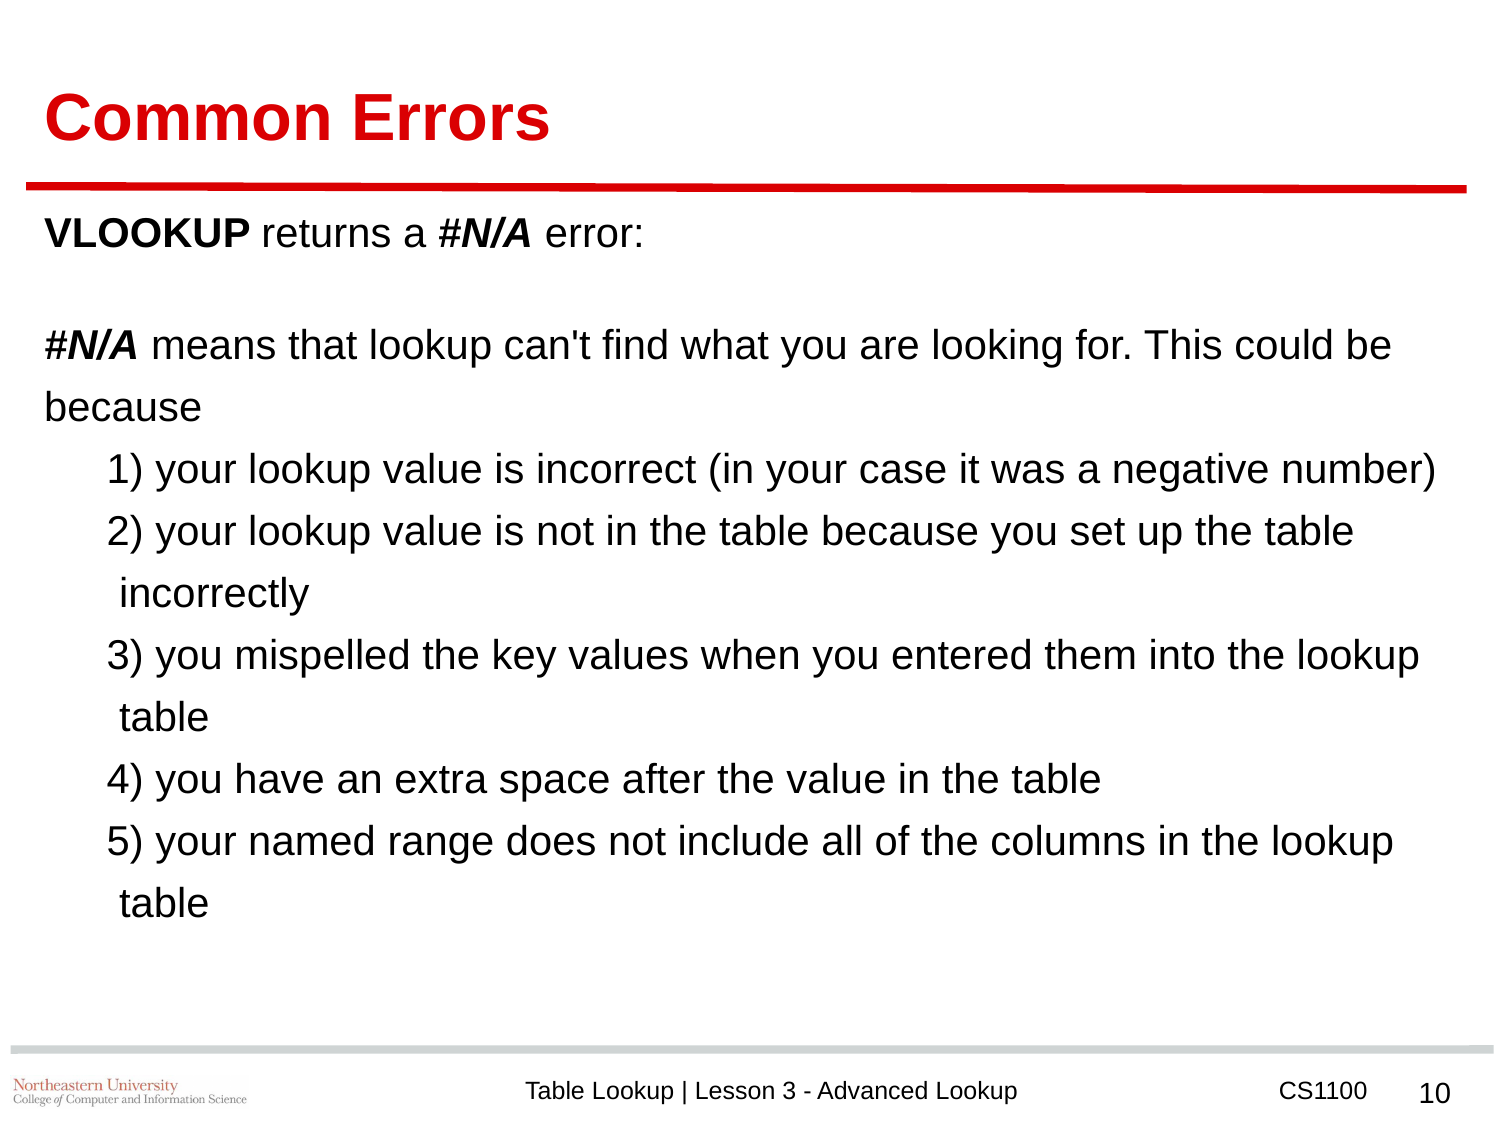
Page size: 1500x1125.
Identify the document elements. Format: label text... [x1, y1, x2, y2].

list VLOOKUP returns a #N/A error: #N/A means that lookup can't find what you are looking for. This could be because 1) your lookup value is incorrect (in your case it was a negative number) 2) your lookup value is not in the table because you set up the table incorrectly 3) you mispelled the key values when you entered them into the lookup table 4) you have an extra space after the value in the table 5) your named range does not include all of the columns in the lookup table [29, 190, 1473, 1033]
title Common Errors [29, 43, 1495, 170]
slide_number ‹#› [1403, 1064, 1494, 1120]
picture [10, 1075, 249, 1109]
